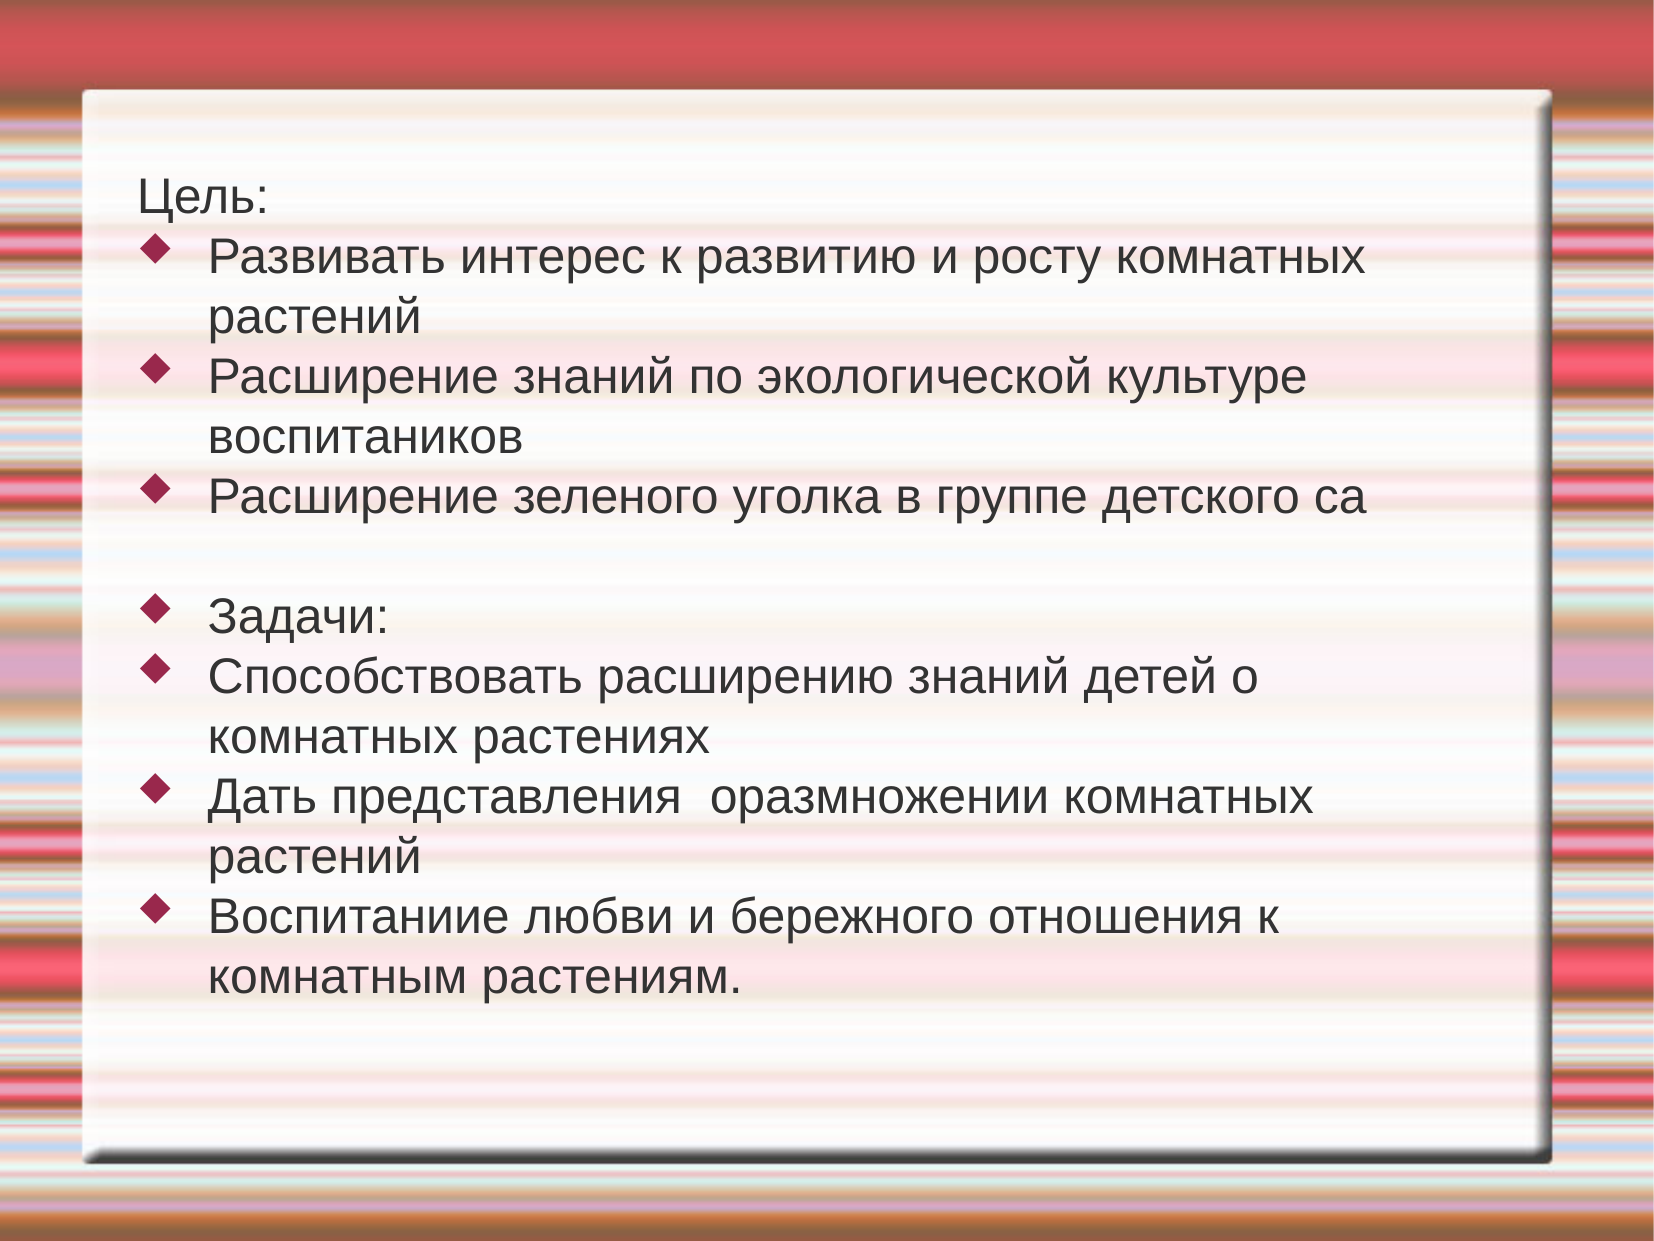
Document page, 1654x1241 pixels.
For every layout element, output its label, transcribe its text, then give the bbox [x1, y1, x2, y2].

list Цель: Развивать интерес к развитию и росту комнатных растений Расширение знаний по экологической культуре воспитаников Расширение зеленого уголка в группе детского са Задачи: Способствовать расширению знаний детей о комнатных растениях Дать представления оразмножении комнатных растений Воспитаниие любви и бережного отношения к комнатным растениям. [124, 163, 1506, 945]
picture [0, 0, 1654, 1241]
